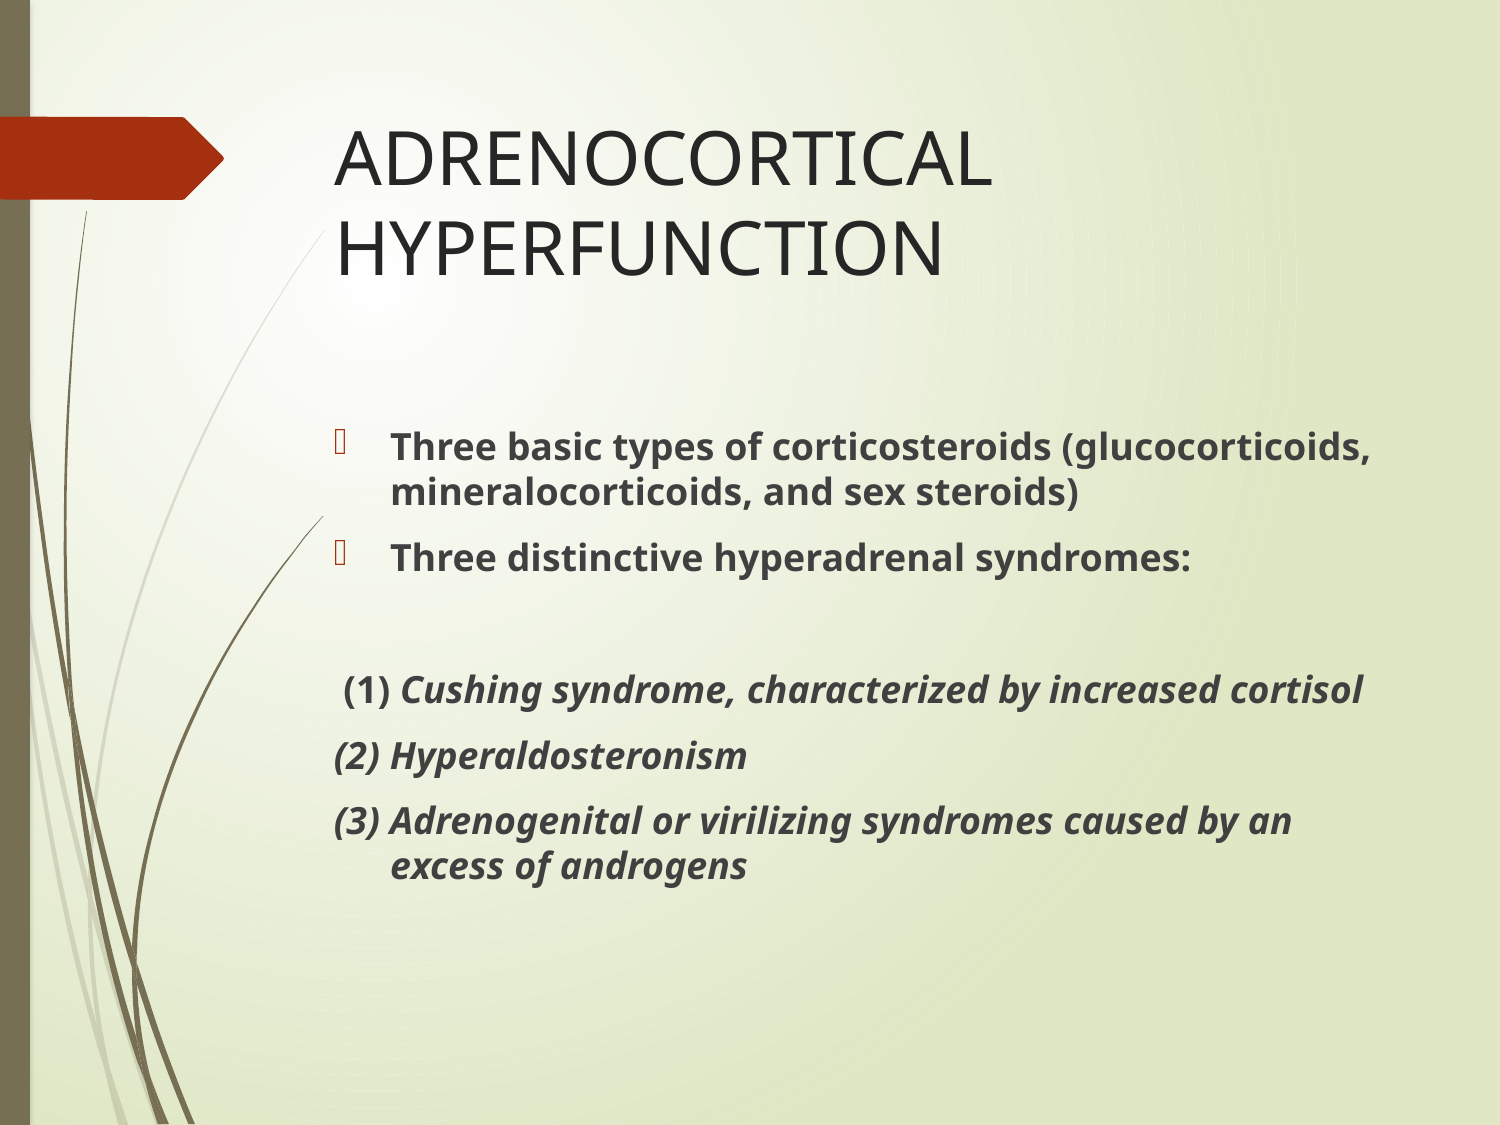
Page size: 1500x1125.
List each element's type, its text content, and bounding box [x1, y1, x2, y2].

list Three basic types of corticosteroids (glucocorticoids, mineralocorticoids, and sex steroids) Three distinctive hyperadrenal syndromes: (1) Cushing syndrome, characterized by increased cortisol (2) Hyperaldosteronism (3) Adrenogenital or virilizing syndromes caused by an excess of androgens [318, 350, 1400, 970]
title ADRENOCORTICAL HYPERFUNCTION [319, 102, 1400, 313]
